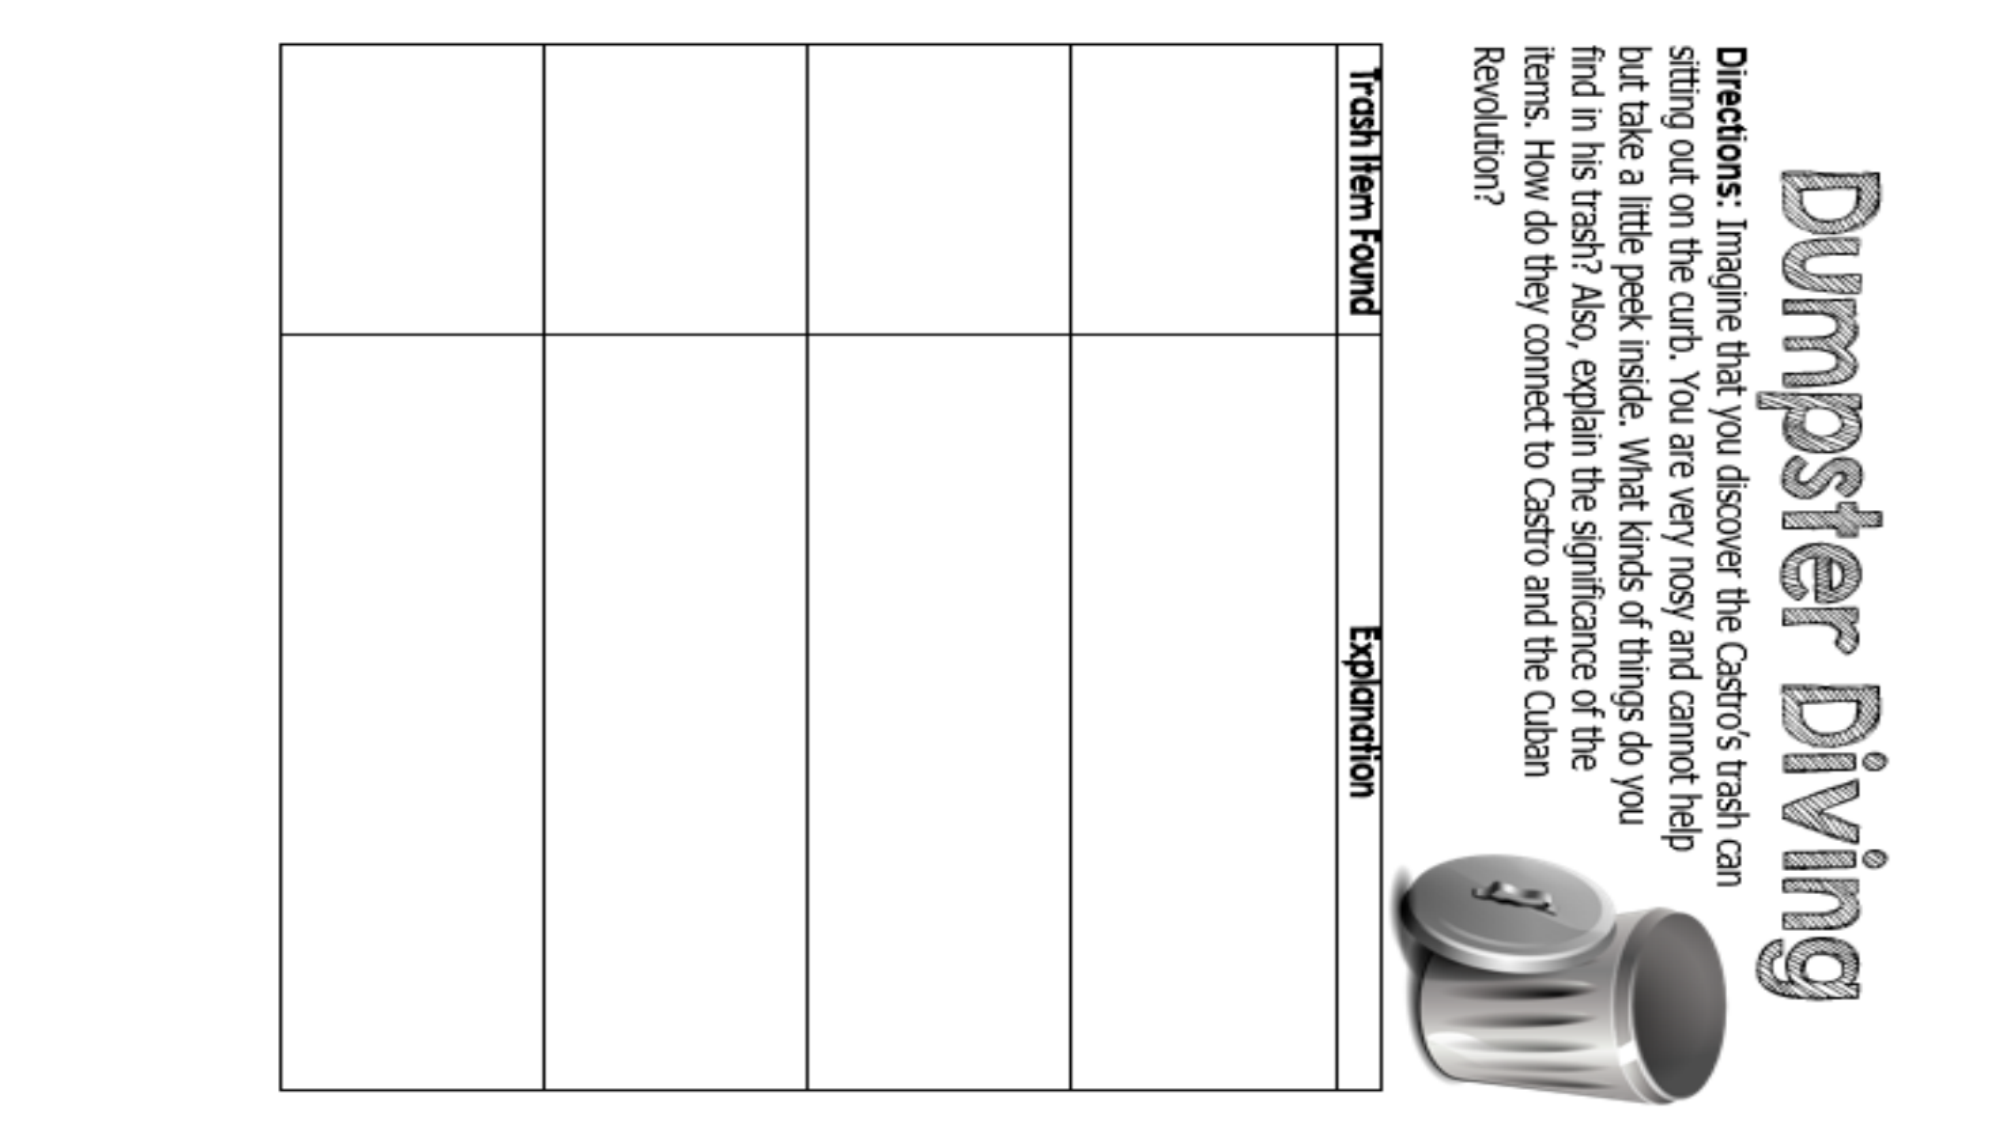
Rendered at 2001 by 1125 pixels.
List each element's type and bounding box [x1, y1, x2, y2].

picture [260, 0, 1897, 1125]
